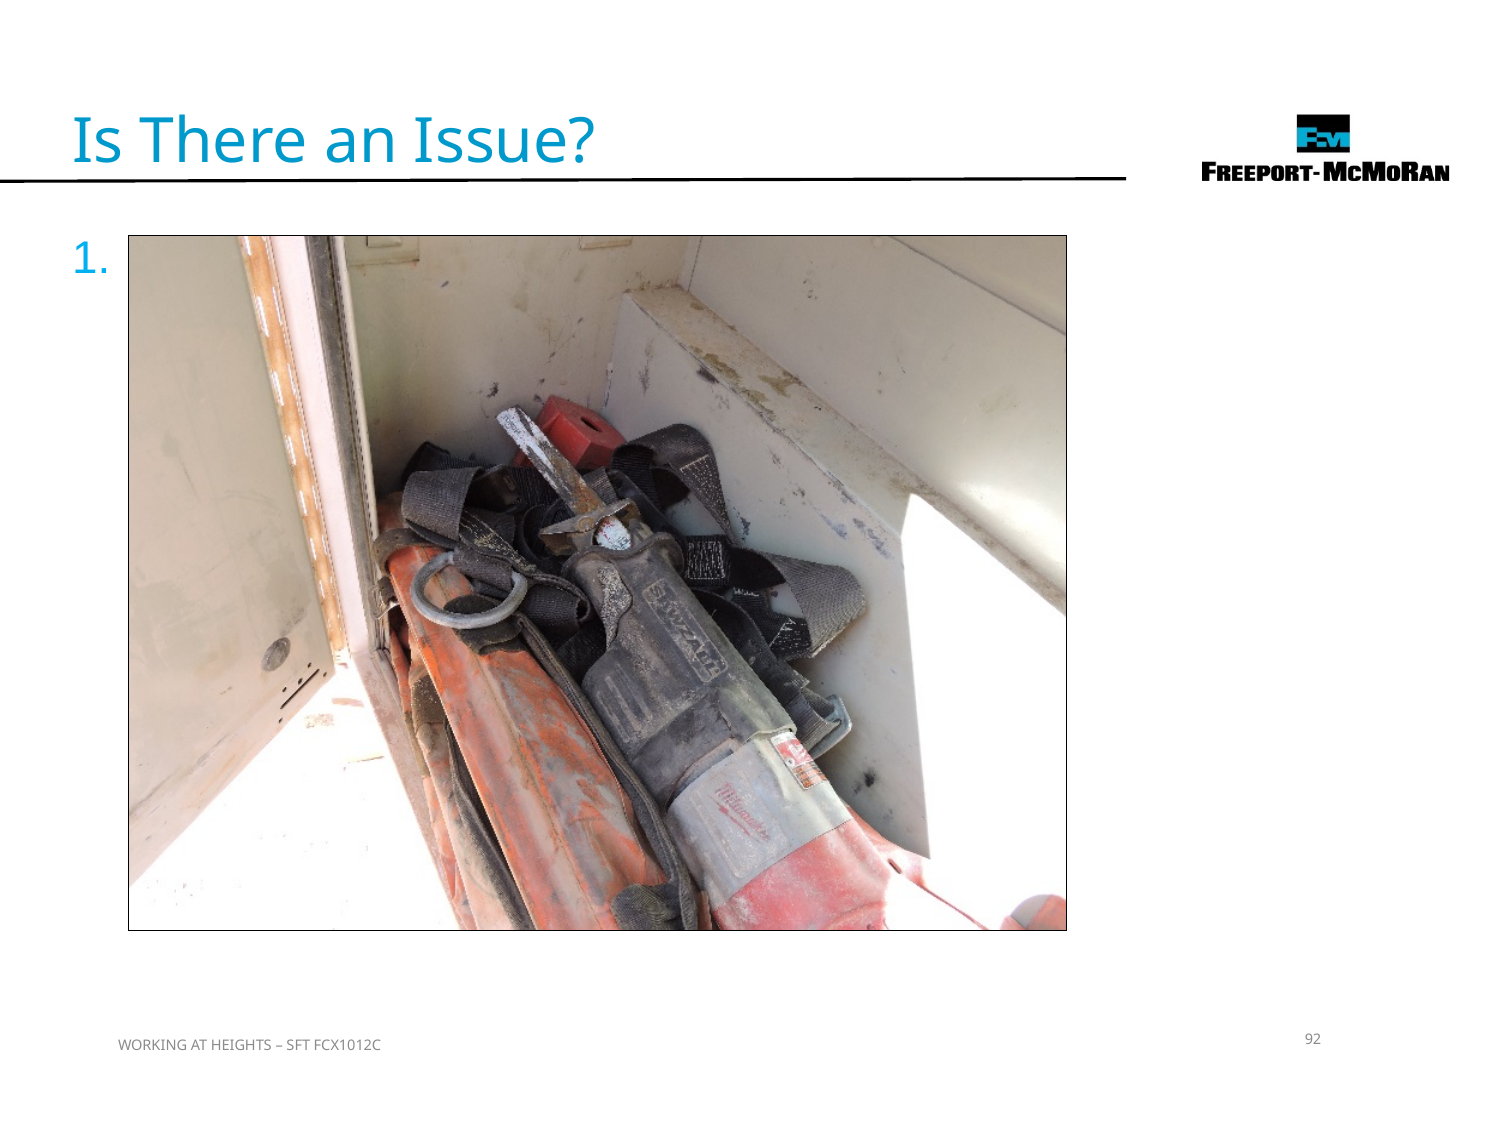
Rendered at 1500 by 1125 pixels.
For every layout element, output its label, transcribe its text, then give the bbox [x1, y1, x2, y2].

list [128, 235, 1067, 931]
list Is There an Issue? [57, 100, 1081, 227]
footer WORKING AT HEIGHTS – SFT FCX1012C [103, 1015, 1004, 1076]
list 1. [57, 226, 1318, 995]
picture [1202, 113, 1450, 181]
slide_number 92 [1126, 1010, 1500, 1070]
